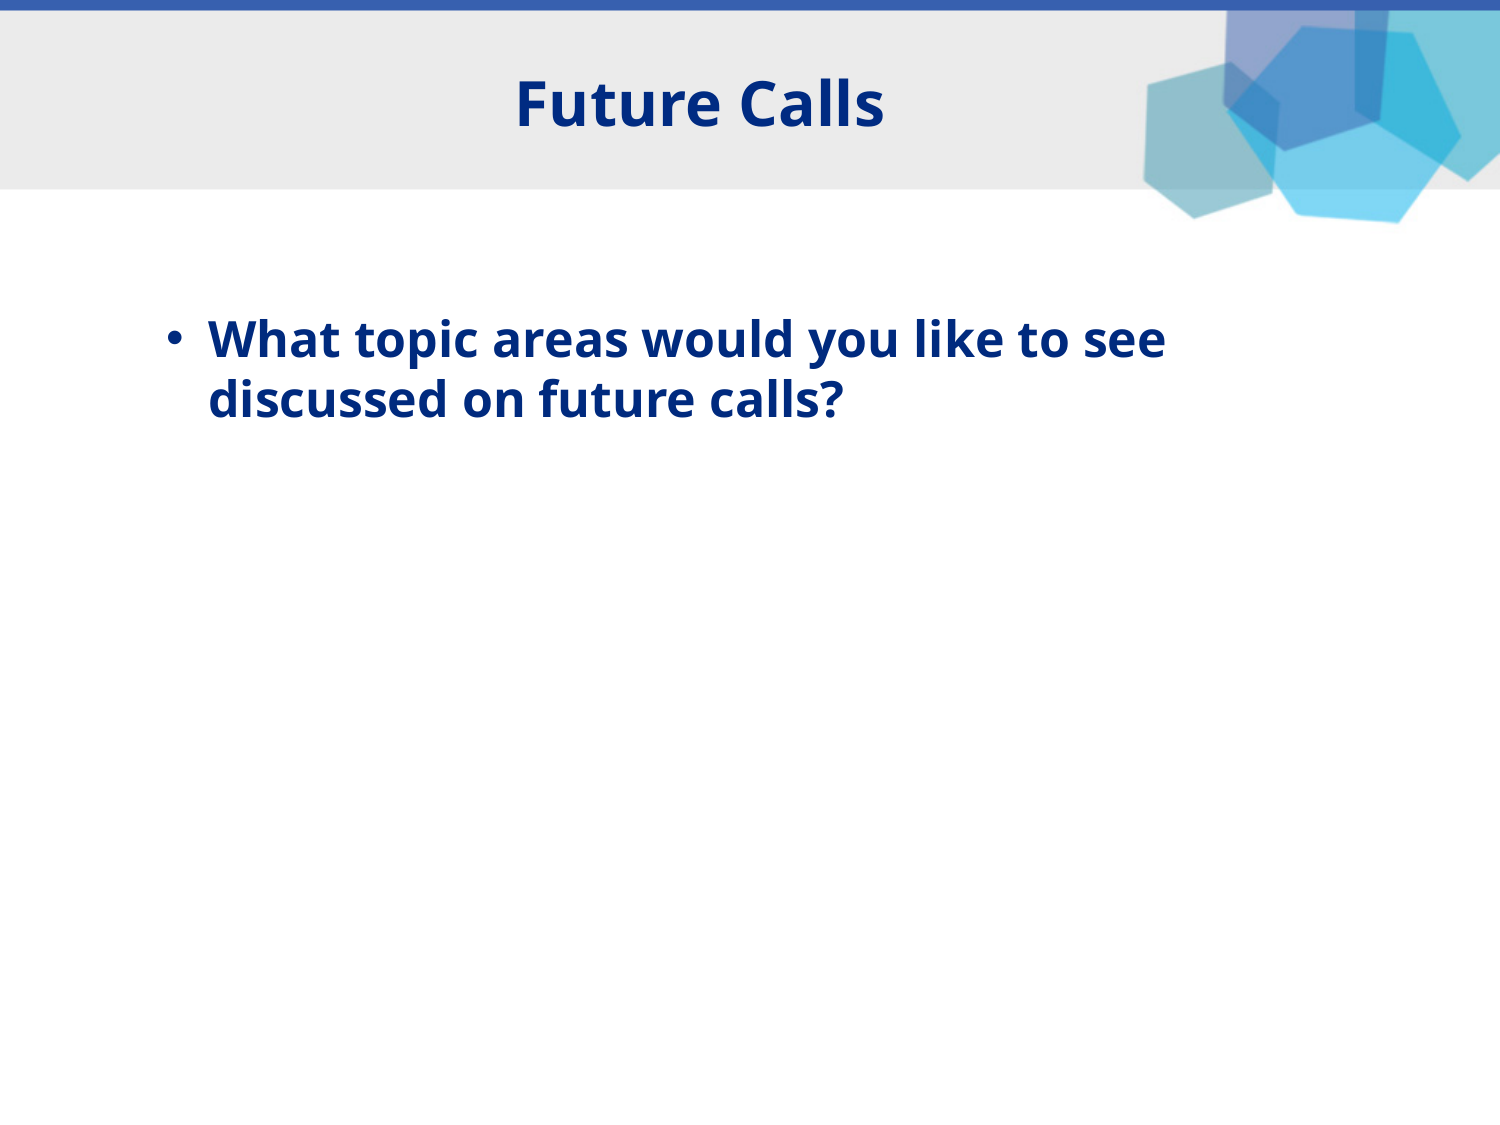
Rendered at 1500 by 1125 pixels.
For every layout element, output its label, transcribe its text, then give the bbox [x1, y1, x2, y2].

text_box What topic areas would you like to see discussed on future calls? [137, 249, 1263, 852]
picture [0, 0, 1500, 1125]
title Future Calls [74, 36, 1326, 179]
